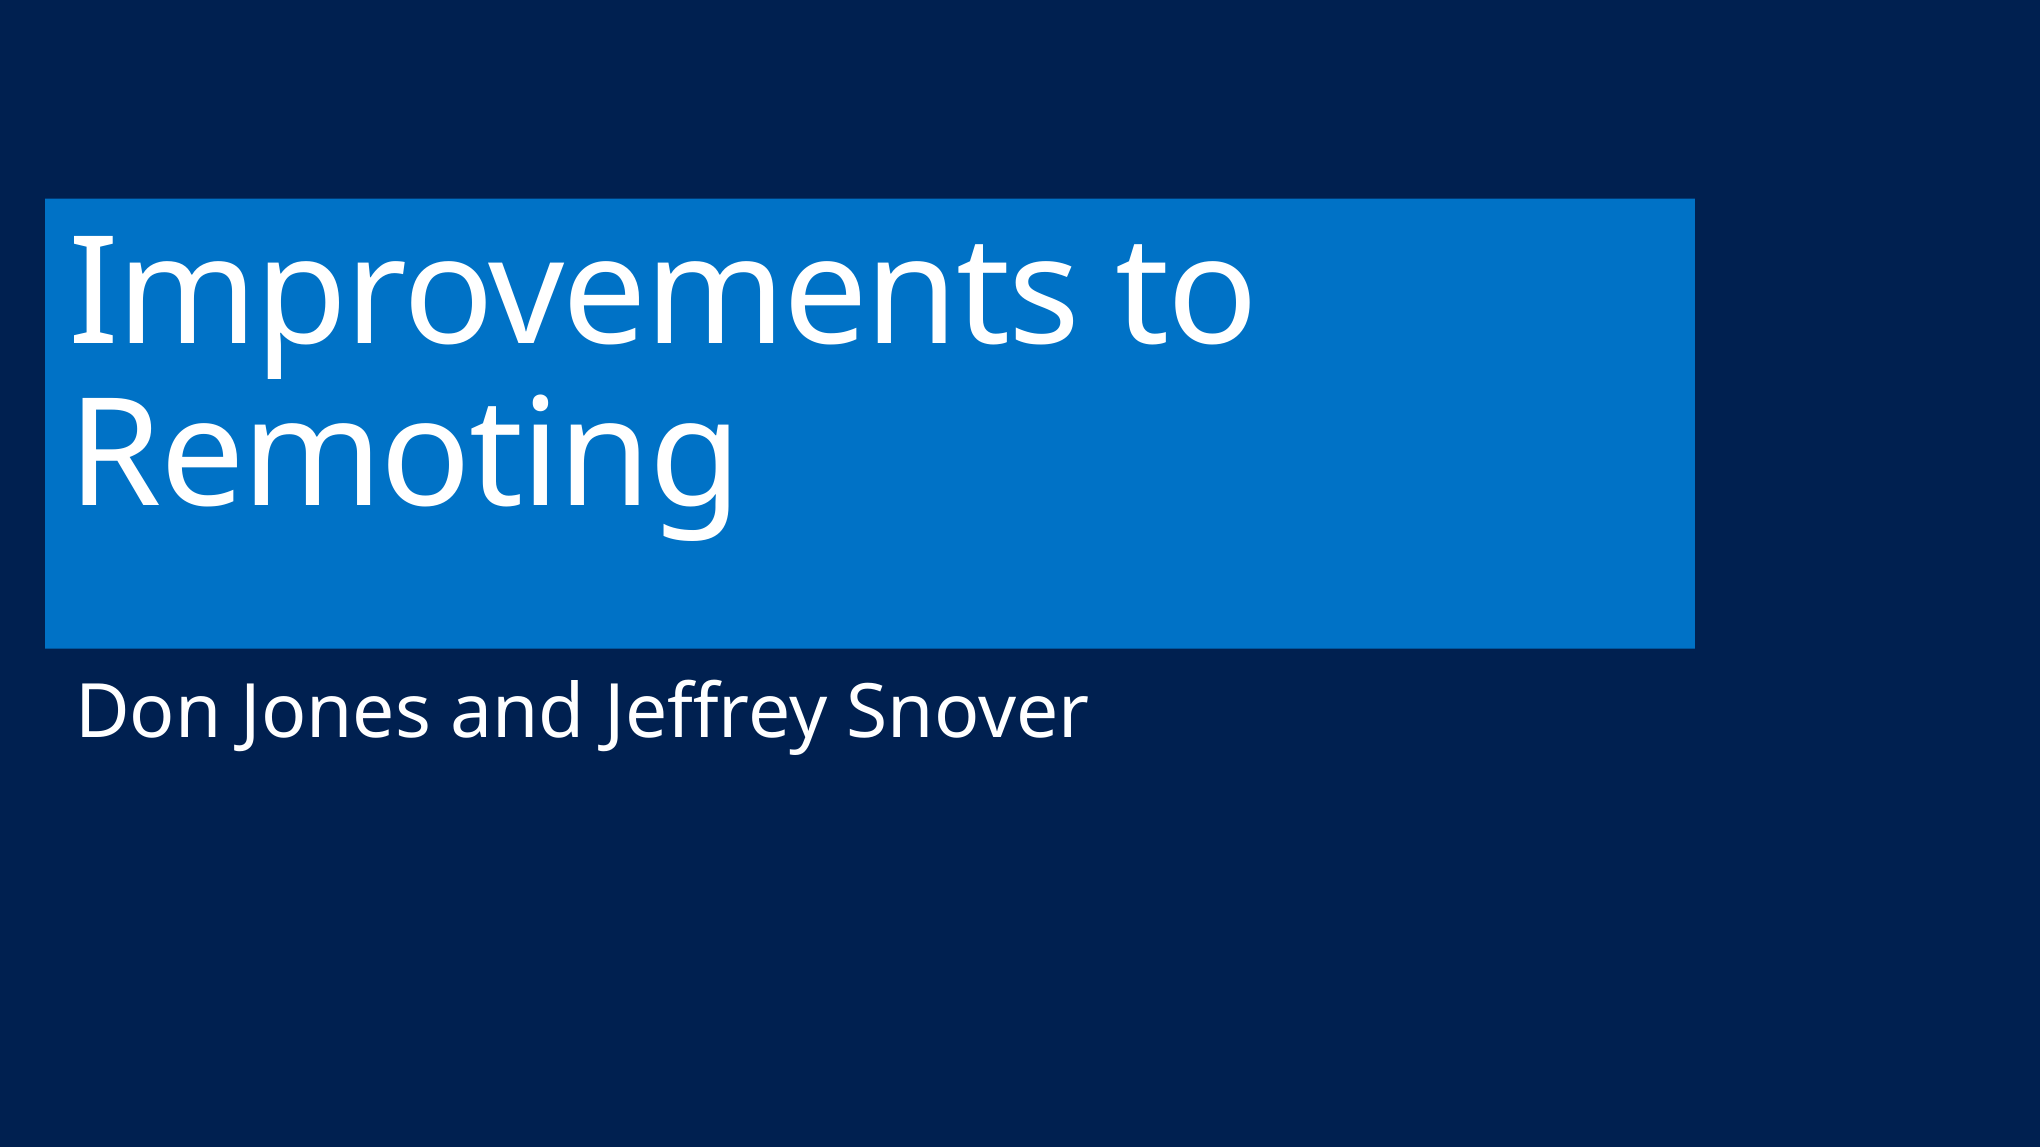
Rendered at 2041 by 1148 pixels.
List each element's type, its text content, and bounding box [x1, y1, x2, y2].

list Don Jones and Jeffrey Snover [45, 648, 1696, 949]
title Improvements to Remoting [45, 198, 1695, 648]
